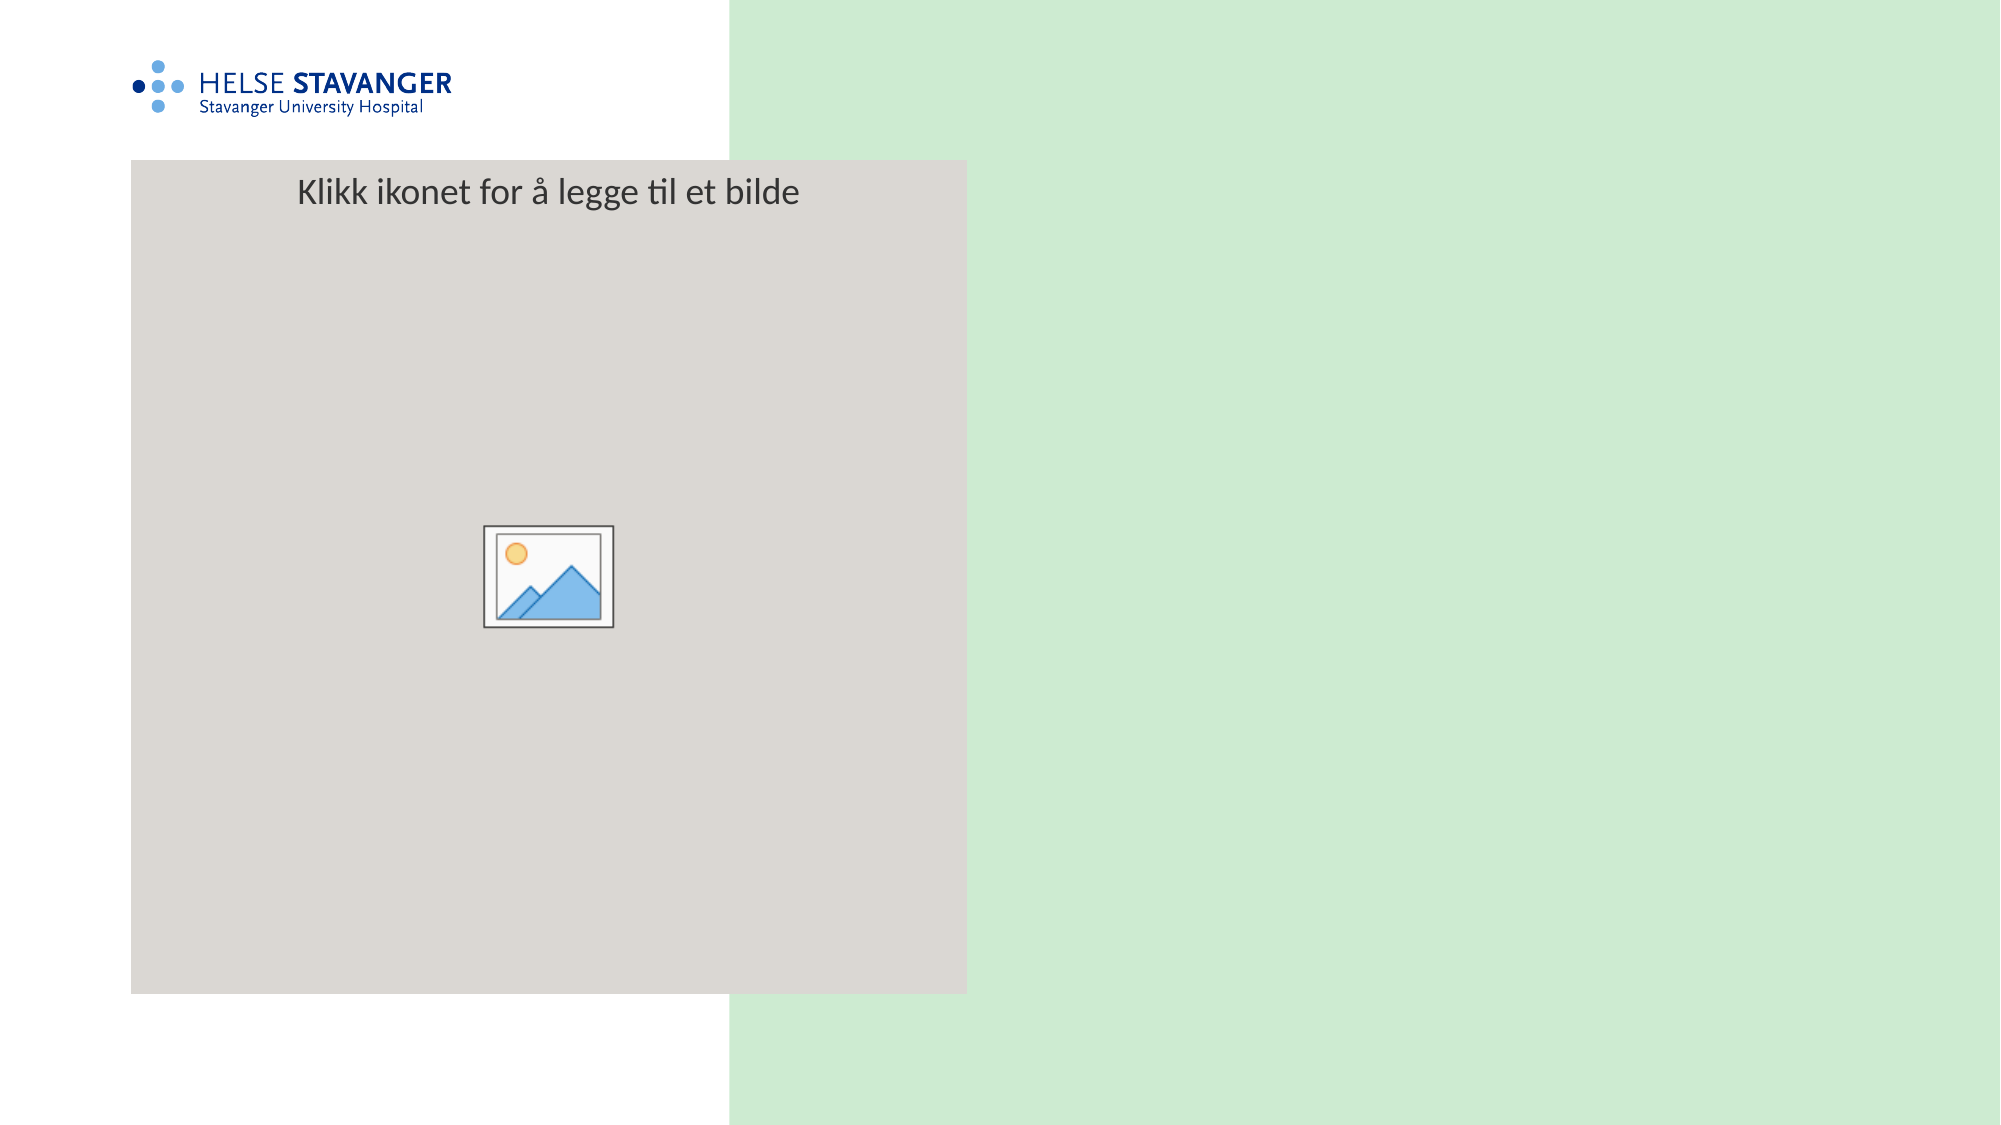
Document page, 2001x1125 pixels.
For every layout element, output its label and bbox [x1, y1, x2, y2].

picture [118, 53, 463, 122]
picture [130, 160, 968, 995]
